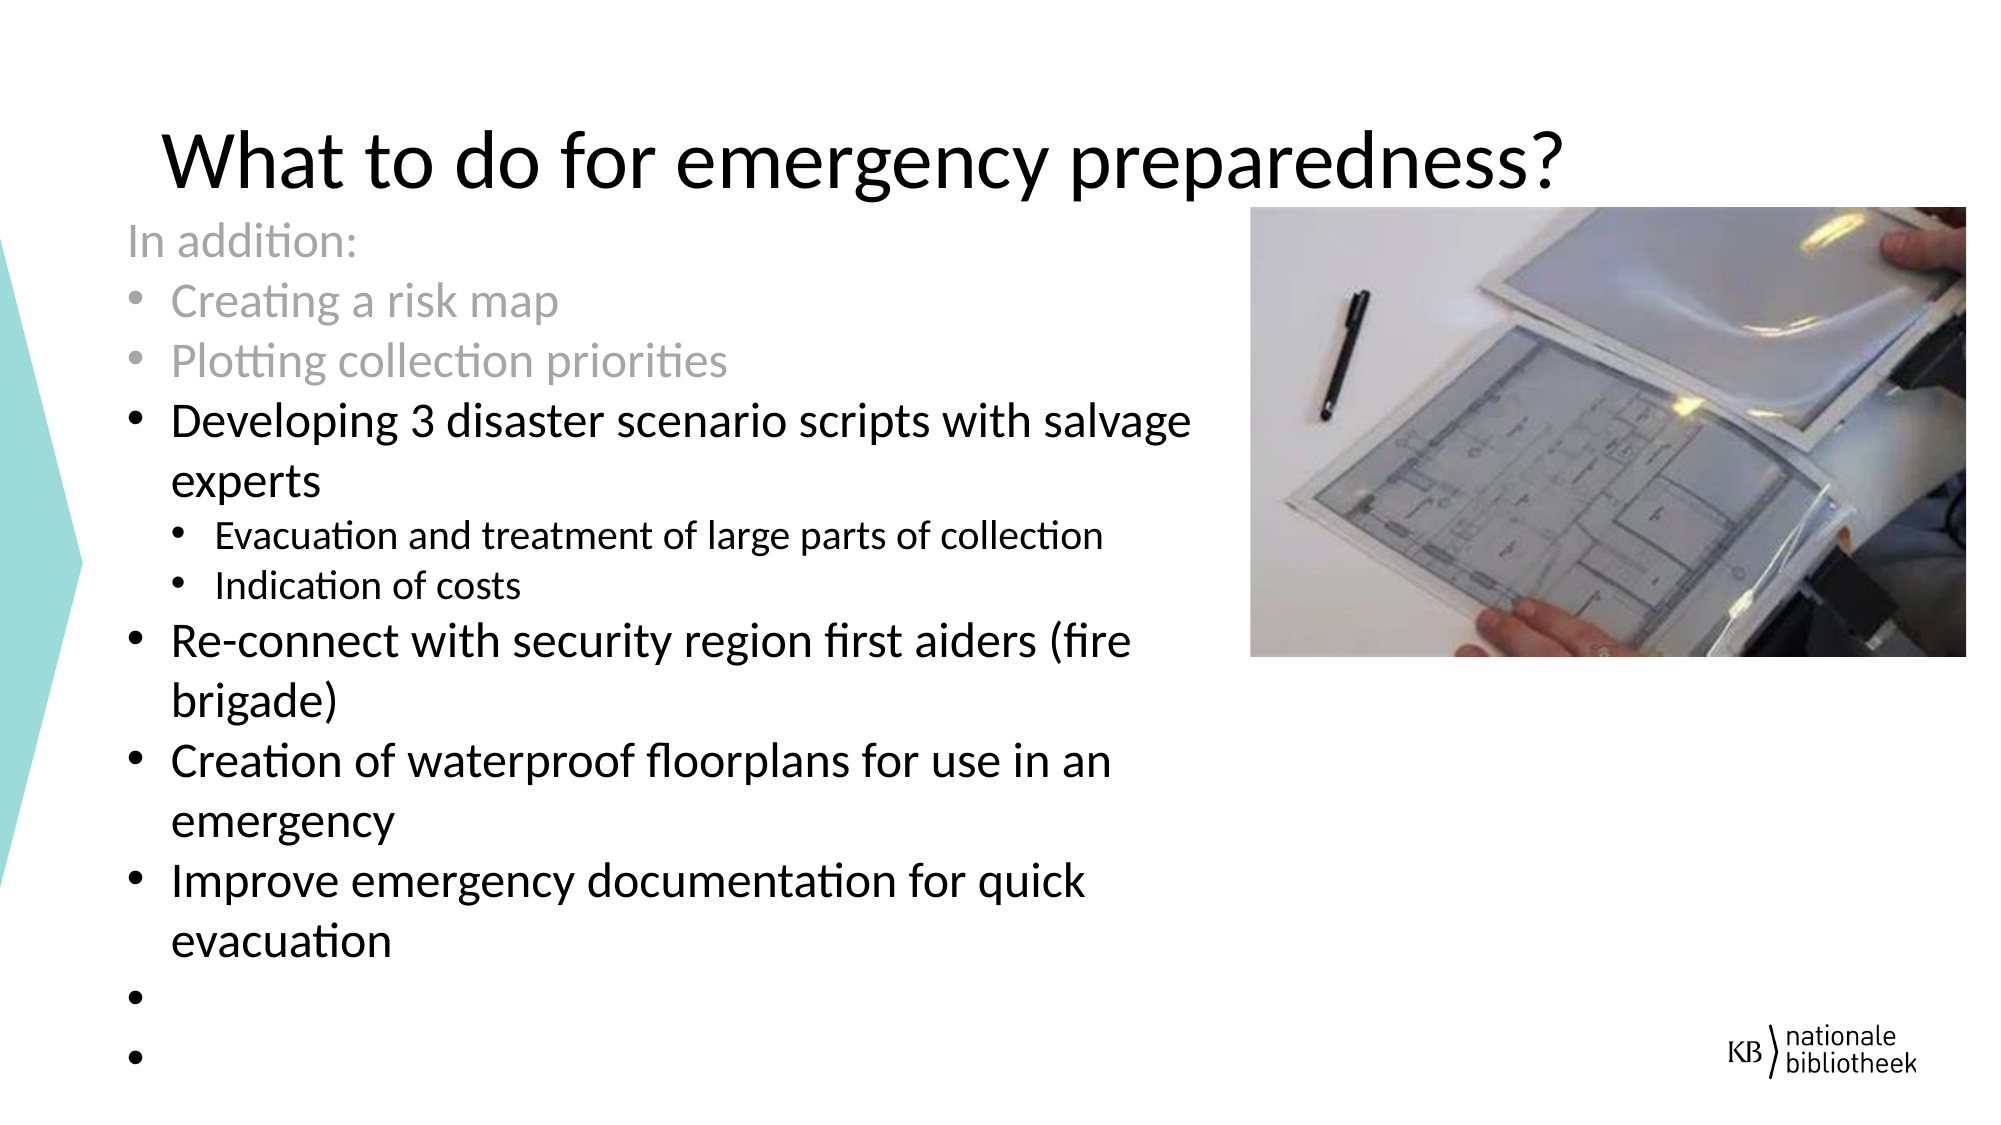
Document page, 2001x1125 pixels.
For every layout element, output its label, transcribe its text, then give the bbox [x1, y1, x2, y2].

list In addition: Creating a risk map Plotting collection priorities Developing 3 disaster scenario scripts with salvage experts Evacuation and treatment of large parts of collection Indication of costs Re-connect with security region first aiders (fire brigade) Creation of waterproof floorplans for use in an emergency Improve emergency documentation for quick evacuation [126, 207, 1233, 1068]
title What to do for emergency preparedness? [161, 116, 1842, 208]
picture [1250, 207, 1967, 658]
